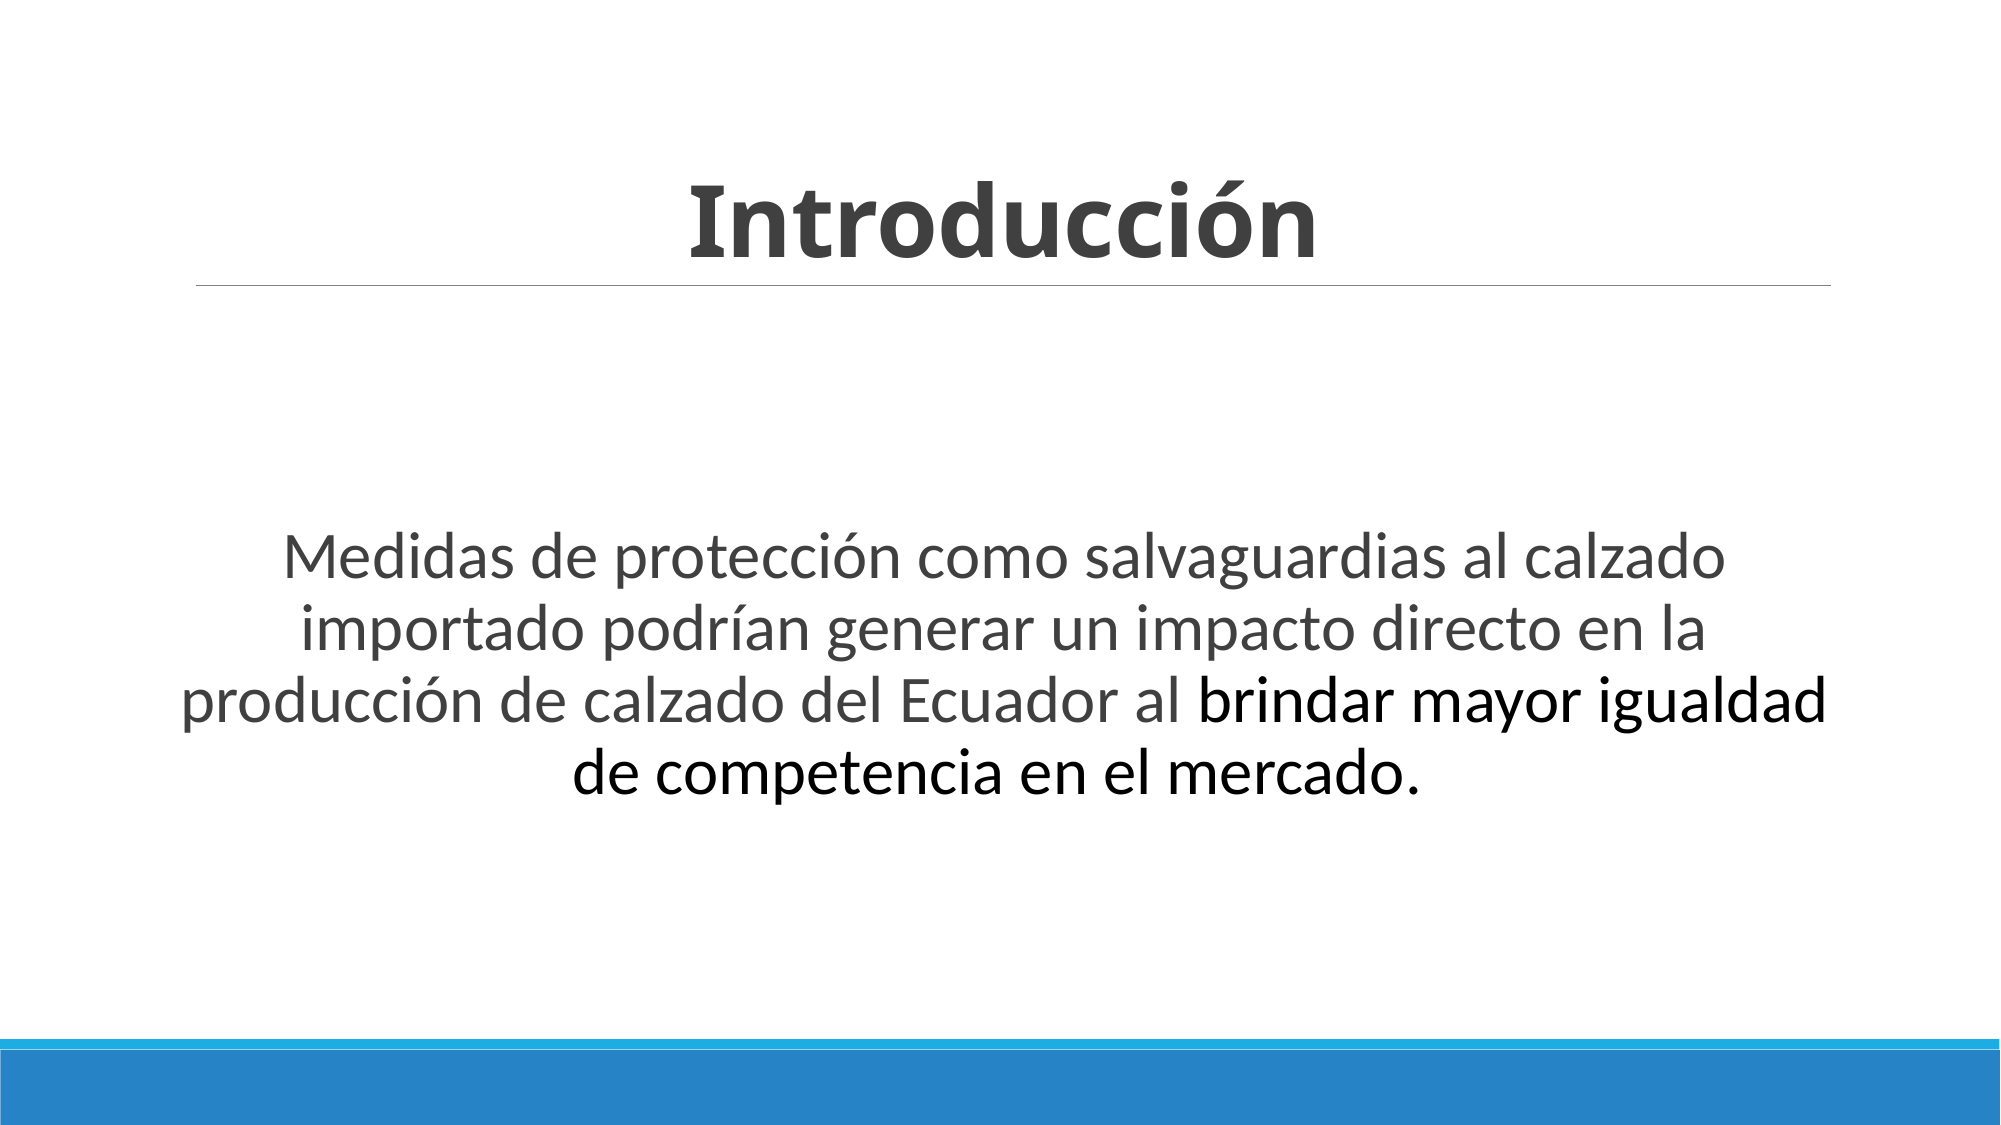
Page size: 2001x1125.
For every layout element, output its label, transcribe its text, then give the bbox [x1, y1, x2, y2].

title Introducción [180, 47, 1830, 285]
list Medidas de protección como salvaguardias al calzado importado podrían generar un impacto directo en la producción de calzado del Ecuador al brindar mayor igualdad de competencia en el mercado. [180, 302, 1830, 963]
